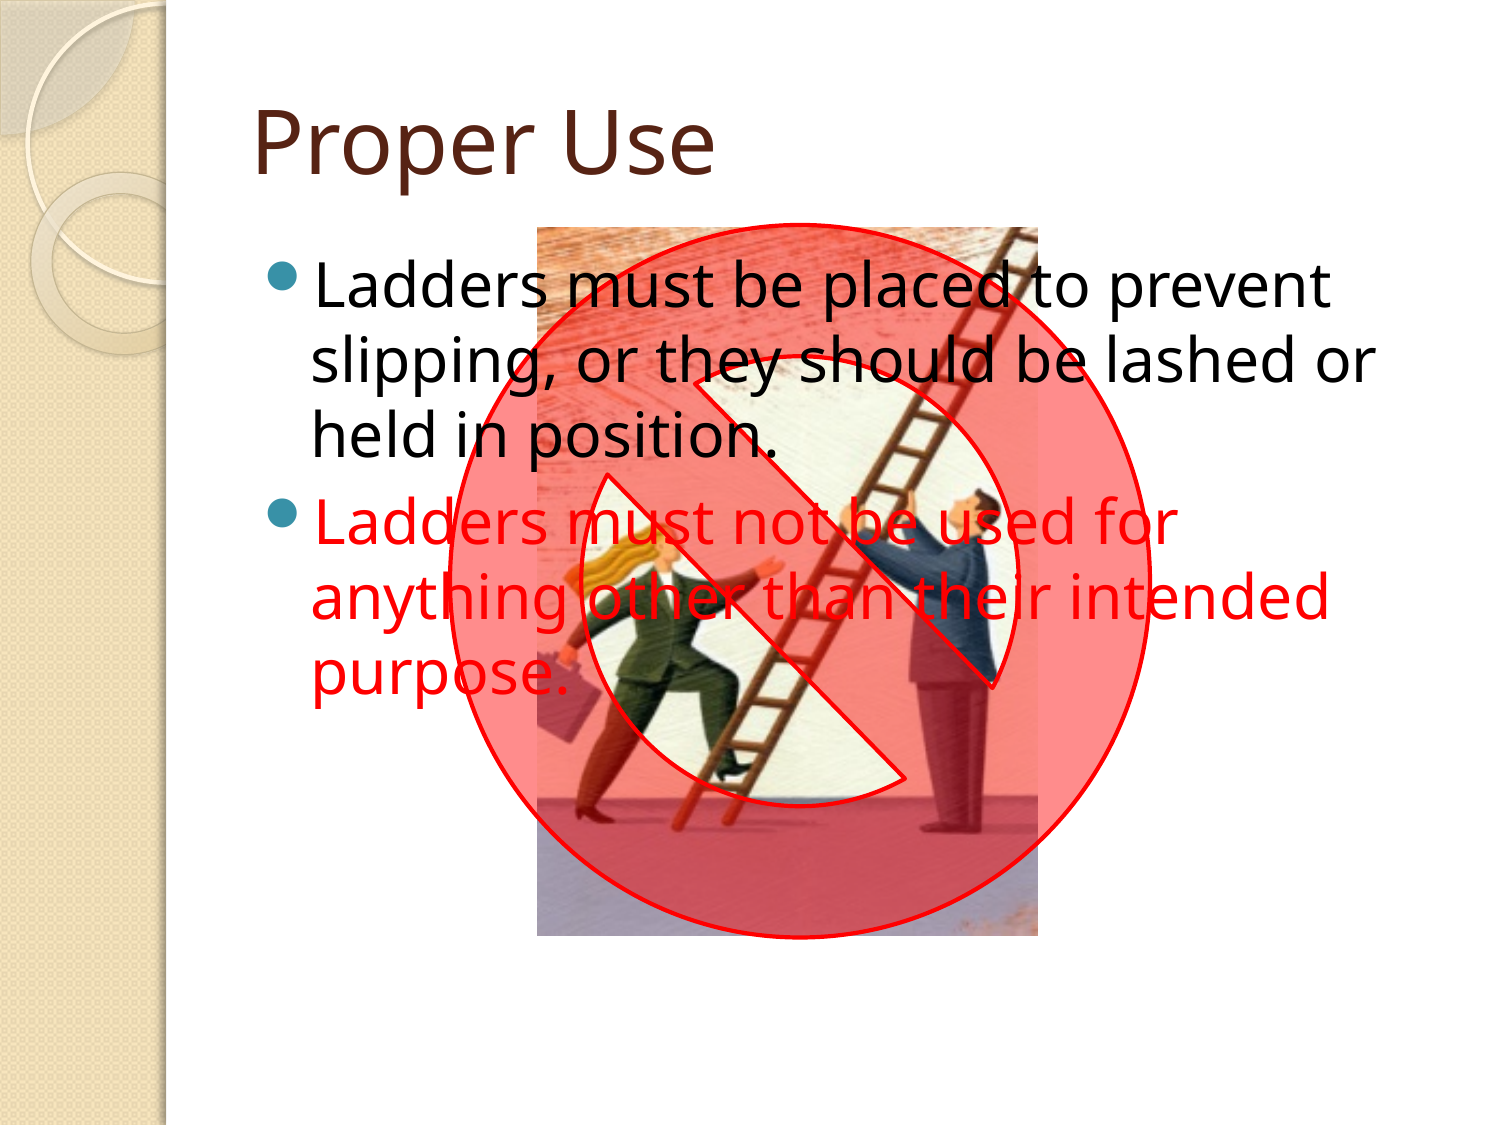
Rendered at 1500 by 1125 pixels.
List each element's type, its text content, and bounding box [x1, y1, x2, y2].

text_box Ladders must be placed to prevent slipping, or they should be lashed or held in position. Ladders must not be used for anything other than their intended purpose. [235, 237, 1466, 1025]
title Proper Use [235, 45, 1466, 233]
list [537, 226, 1038, 936]
